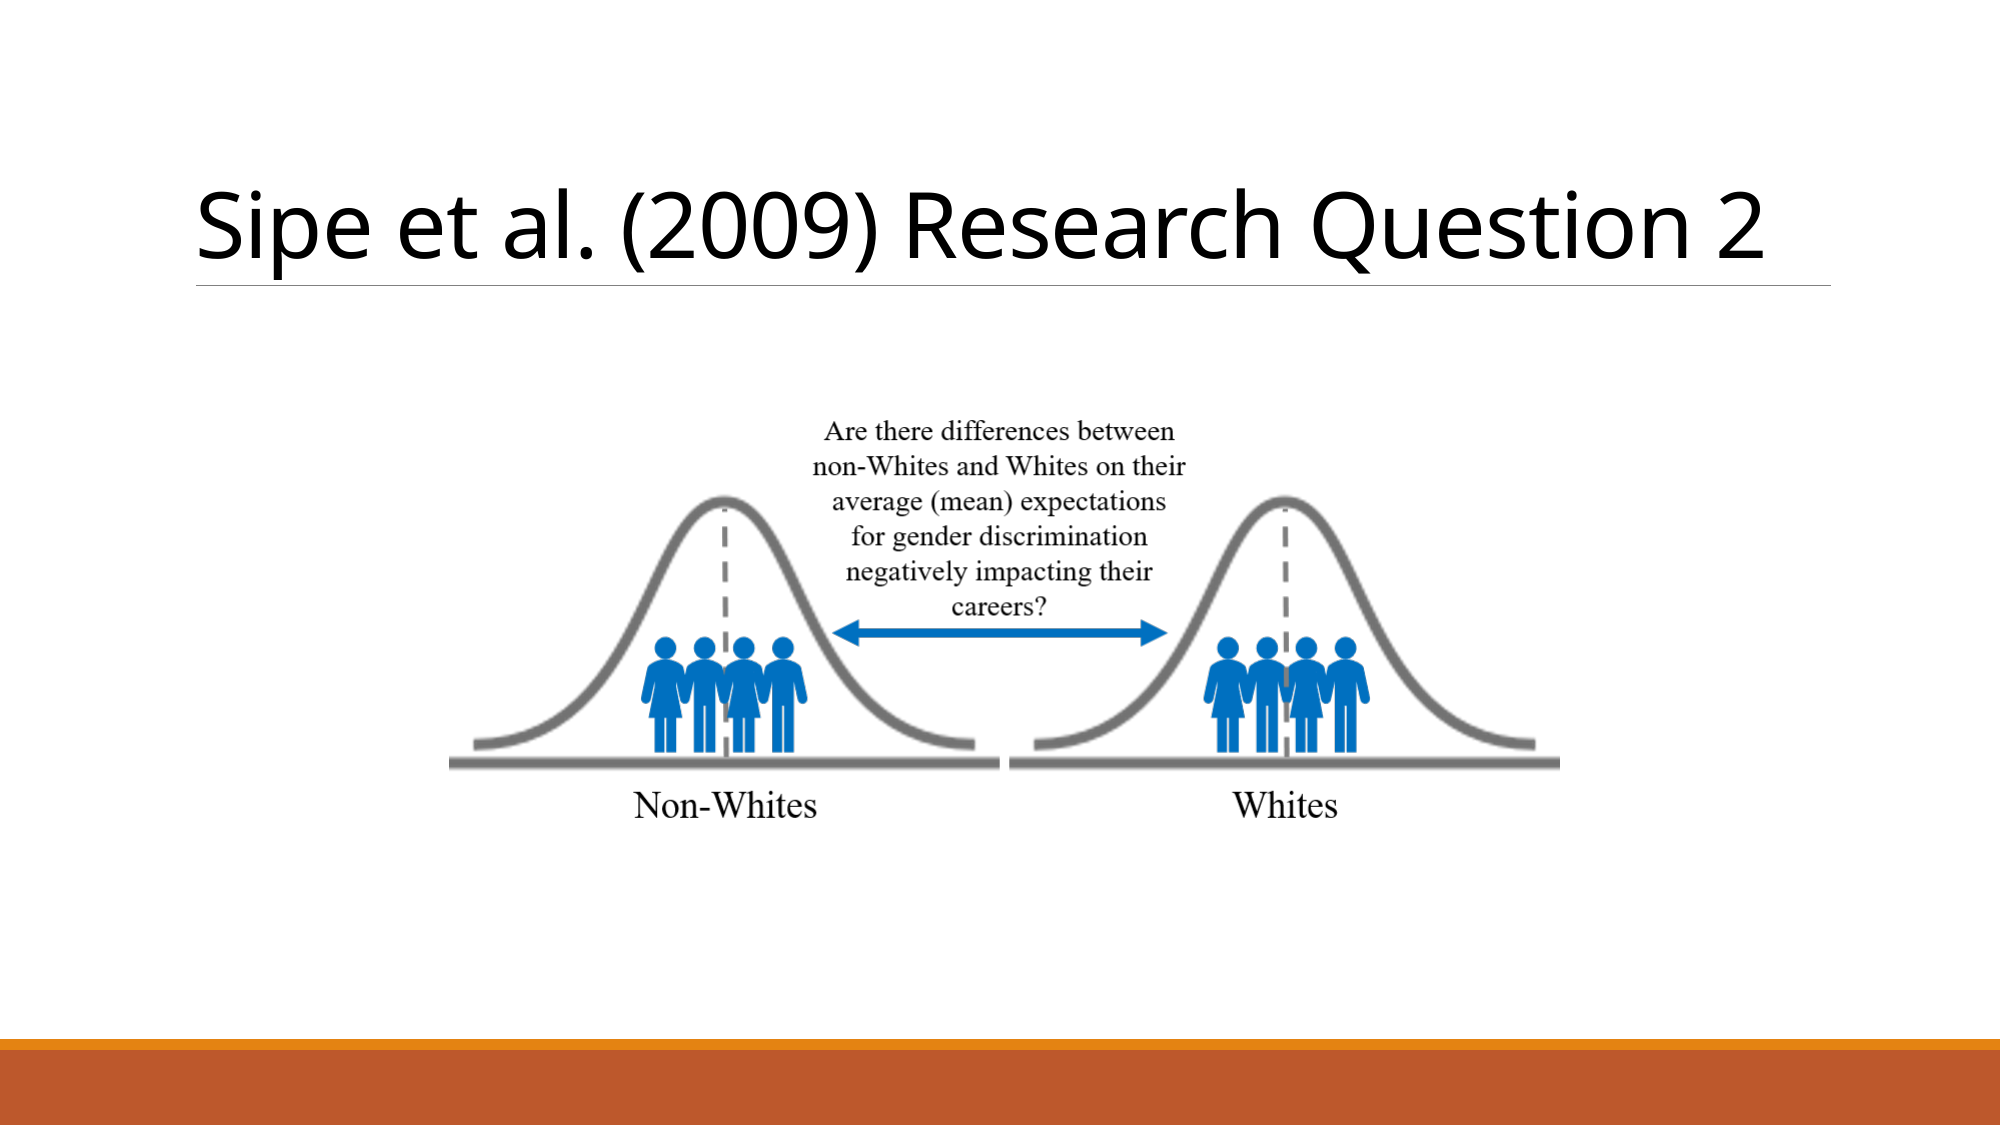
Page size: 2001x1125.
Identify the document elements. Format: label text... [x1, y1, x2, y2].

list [449, 357, 1561, 909]
title Sipe et al. (2009) Research Question 2 [180, 47, 1830, 285]
